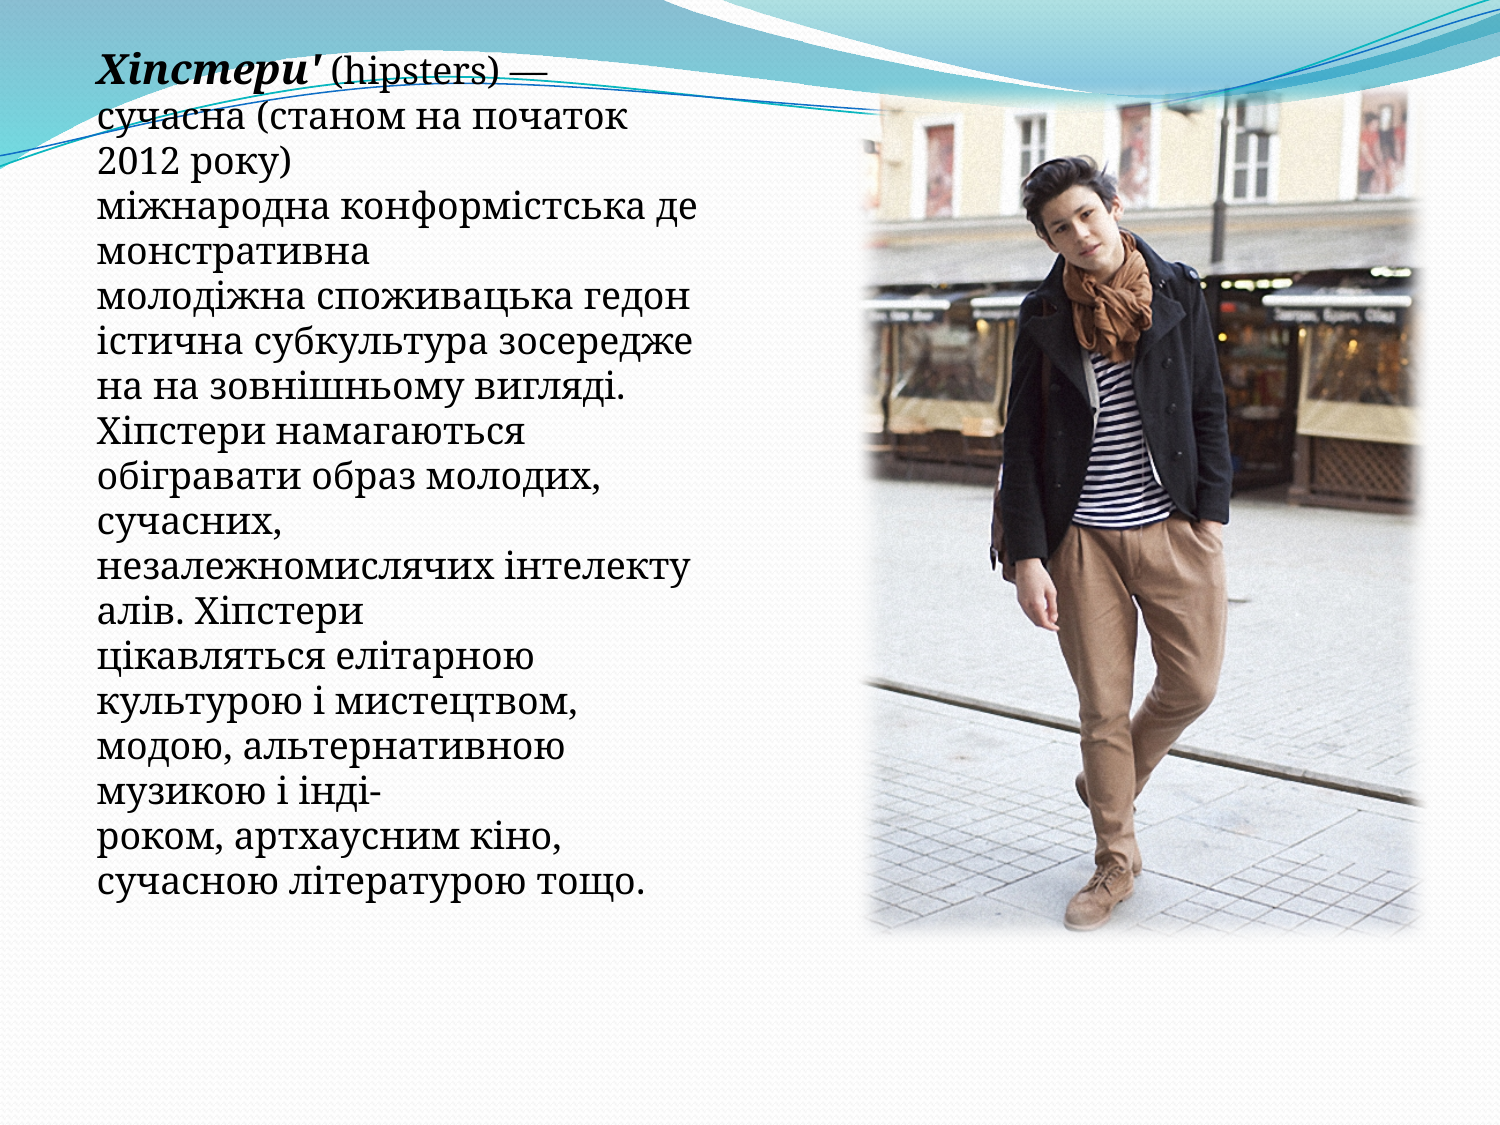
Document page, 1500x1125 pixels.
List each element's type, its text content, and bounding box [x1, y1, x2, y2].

text_box Хіпстери' (hipsters) — сучасна (станом на початок 2012 року) міжнародна конформістська демонстративна молодіжна споживацька гедоністична субкультура зосереджена на зовнішньому вигляді. Хіпстери намагаються обігравати образ молодих, сучасних, незалежномислячих інтелектуалів. Хіпстери цікавляться елітарною культурою і мистецтвом, модою, альтернативною музикою і інді-роком, артхаусним кіно, сучасною літературою тощо. [81, 35, 715, 910]
picture [855, 81, 1430, 944]
